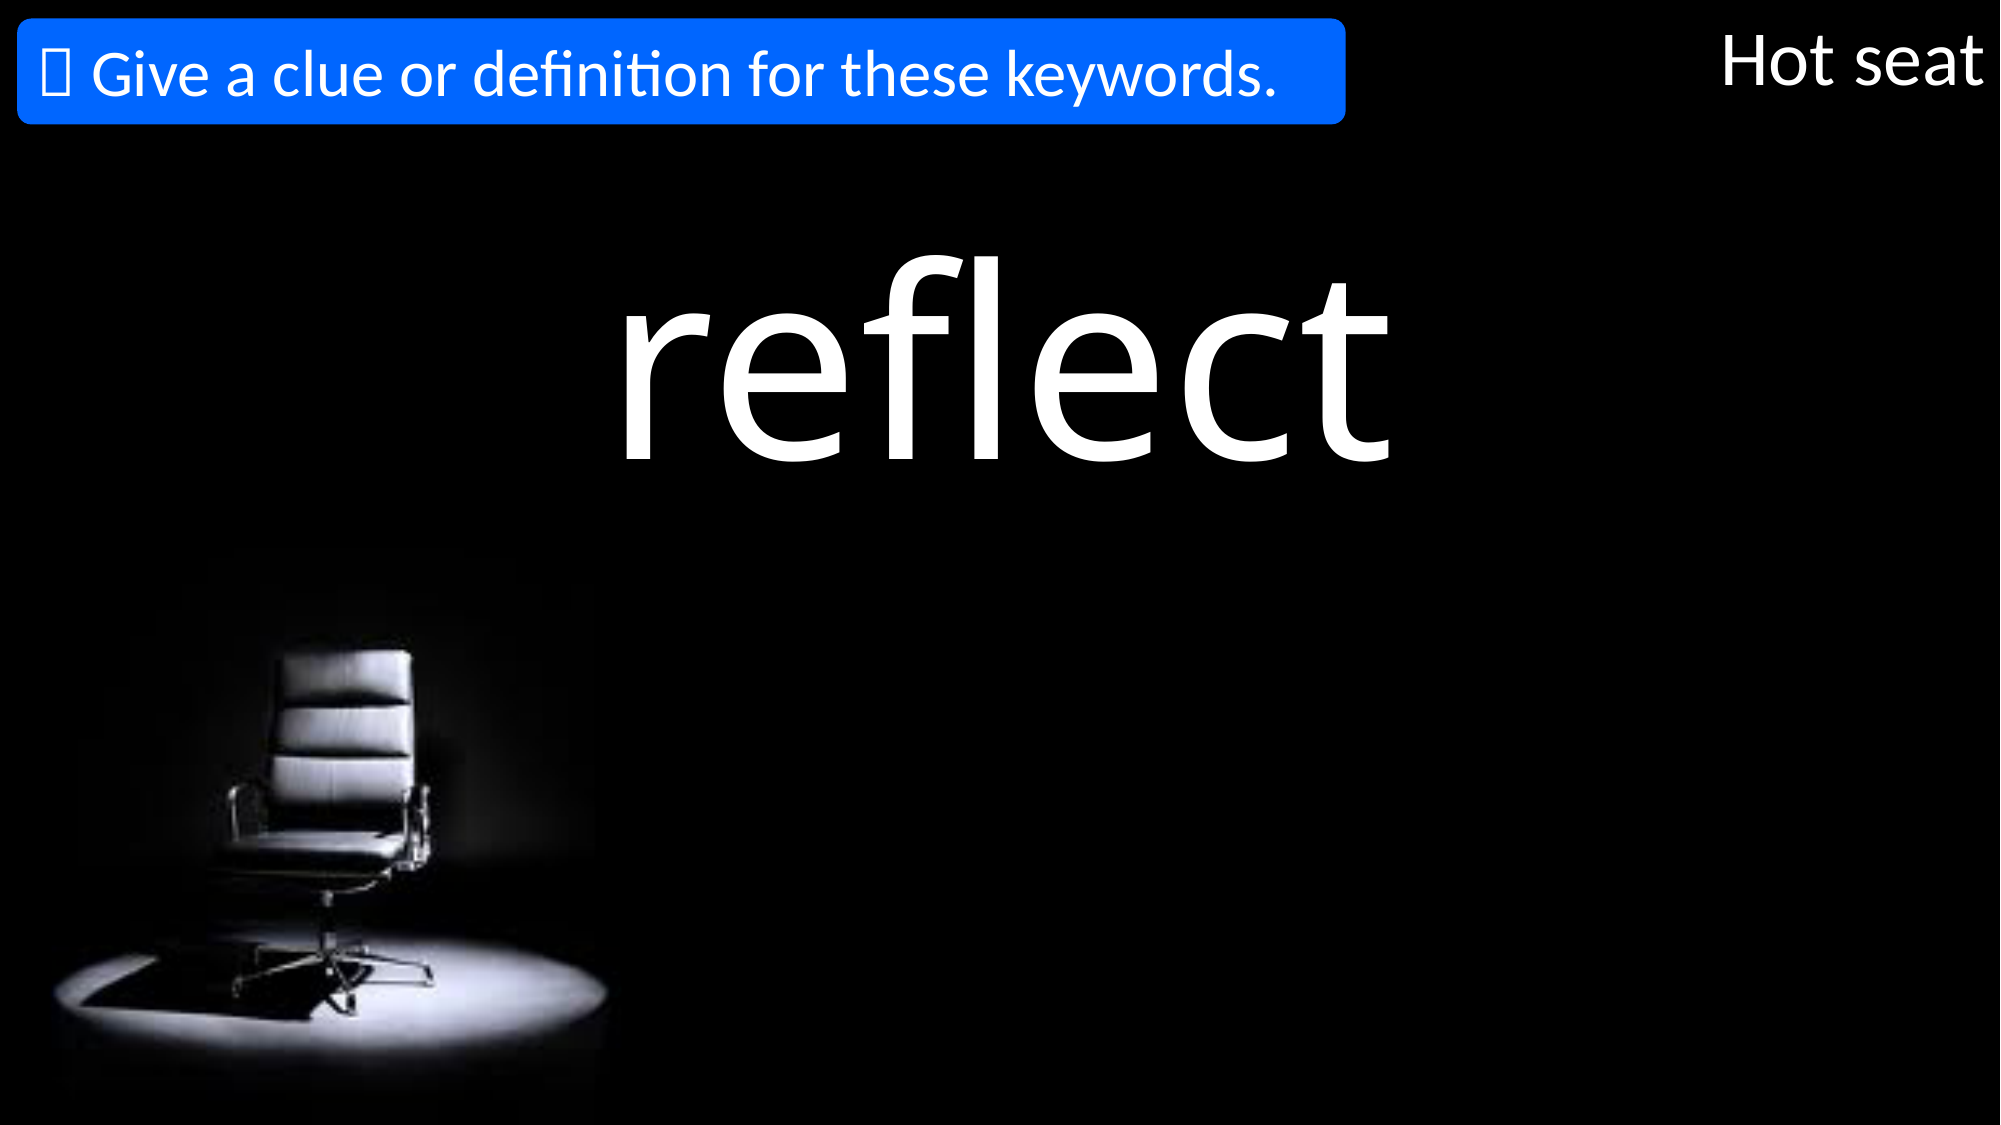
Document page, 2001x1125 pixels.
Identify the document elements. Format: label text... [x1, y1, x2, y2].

picture [0, 548, 665, 1125]
text_box Hot seat [1584, 0, 2000, 109]
text_box reflect [0, 185, 2000, 521]
text_box  Give a clue or definition for these keywords. [17, 18, 1346, 125]
